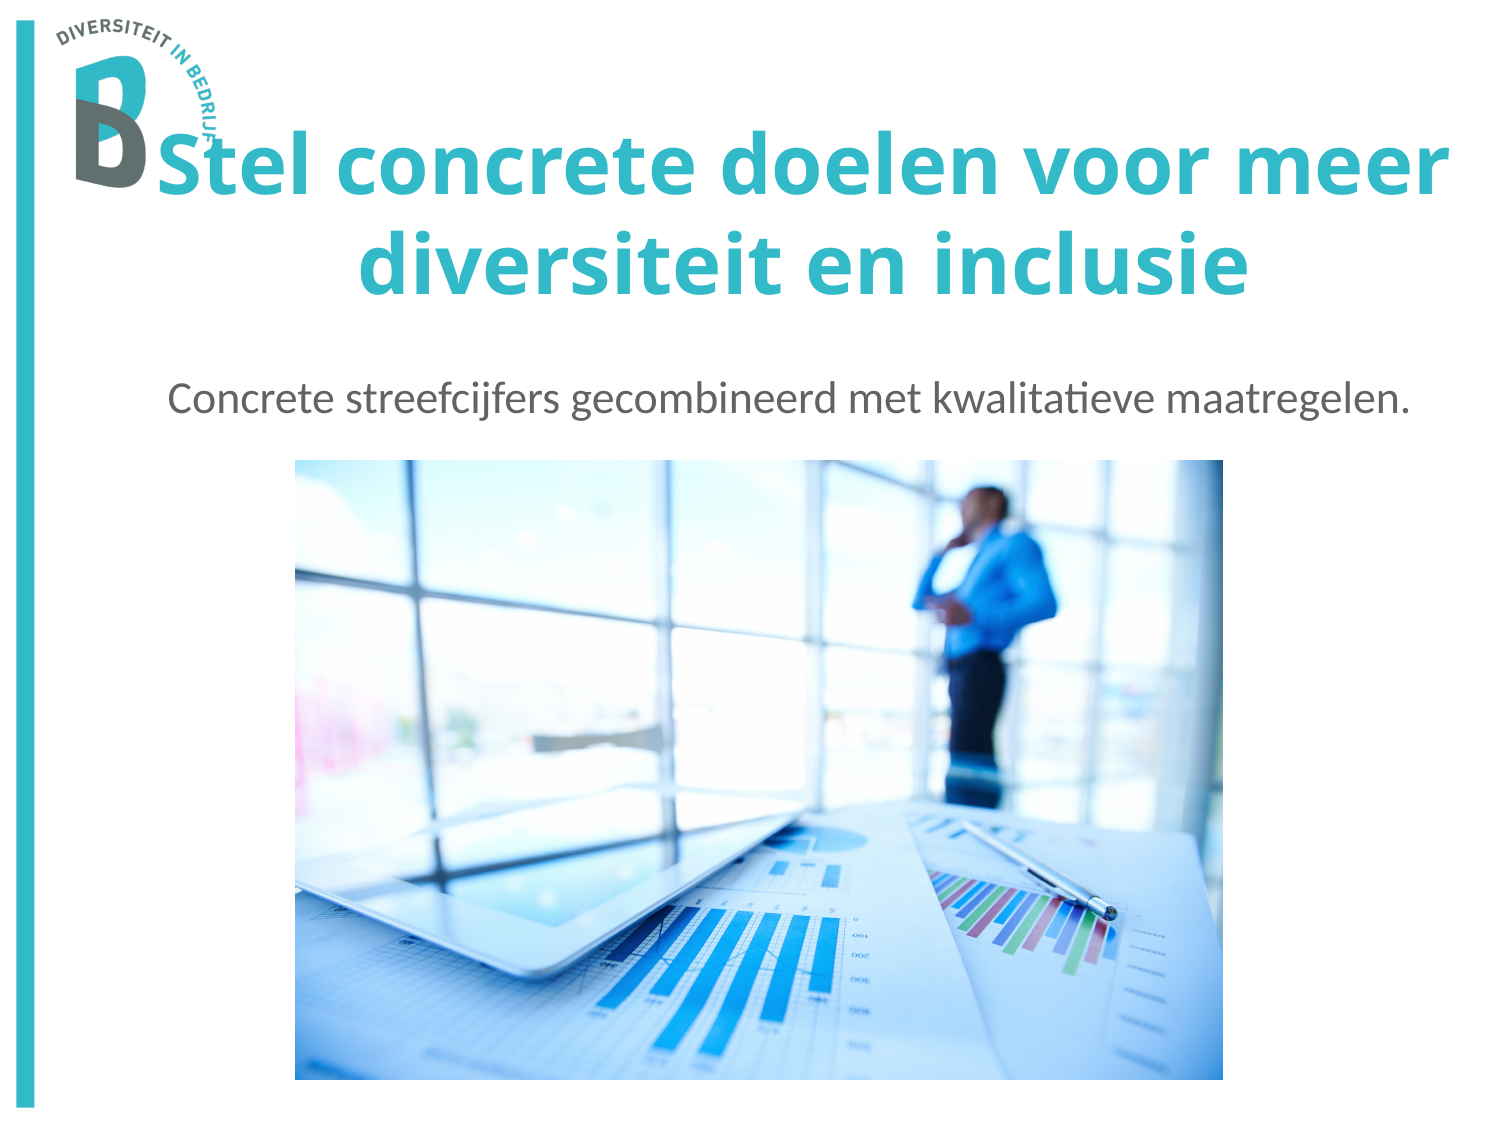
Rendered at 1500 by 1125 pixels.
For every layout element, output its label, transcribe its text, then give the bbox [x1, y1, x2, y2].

text_box Stel concrete doelen voor meer diversiteit en inclusie [69, 103, 1500, 319]
picture [295, 460, 1224, 1081]
picture [34, 0, 243, 209]
text_box Concrete streefcijfers gecombineerd met kwalitatieve maatregelen. [153, 360, 1474, 475]
text_box [14, 18, 37, 1110]
